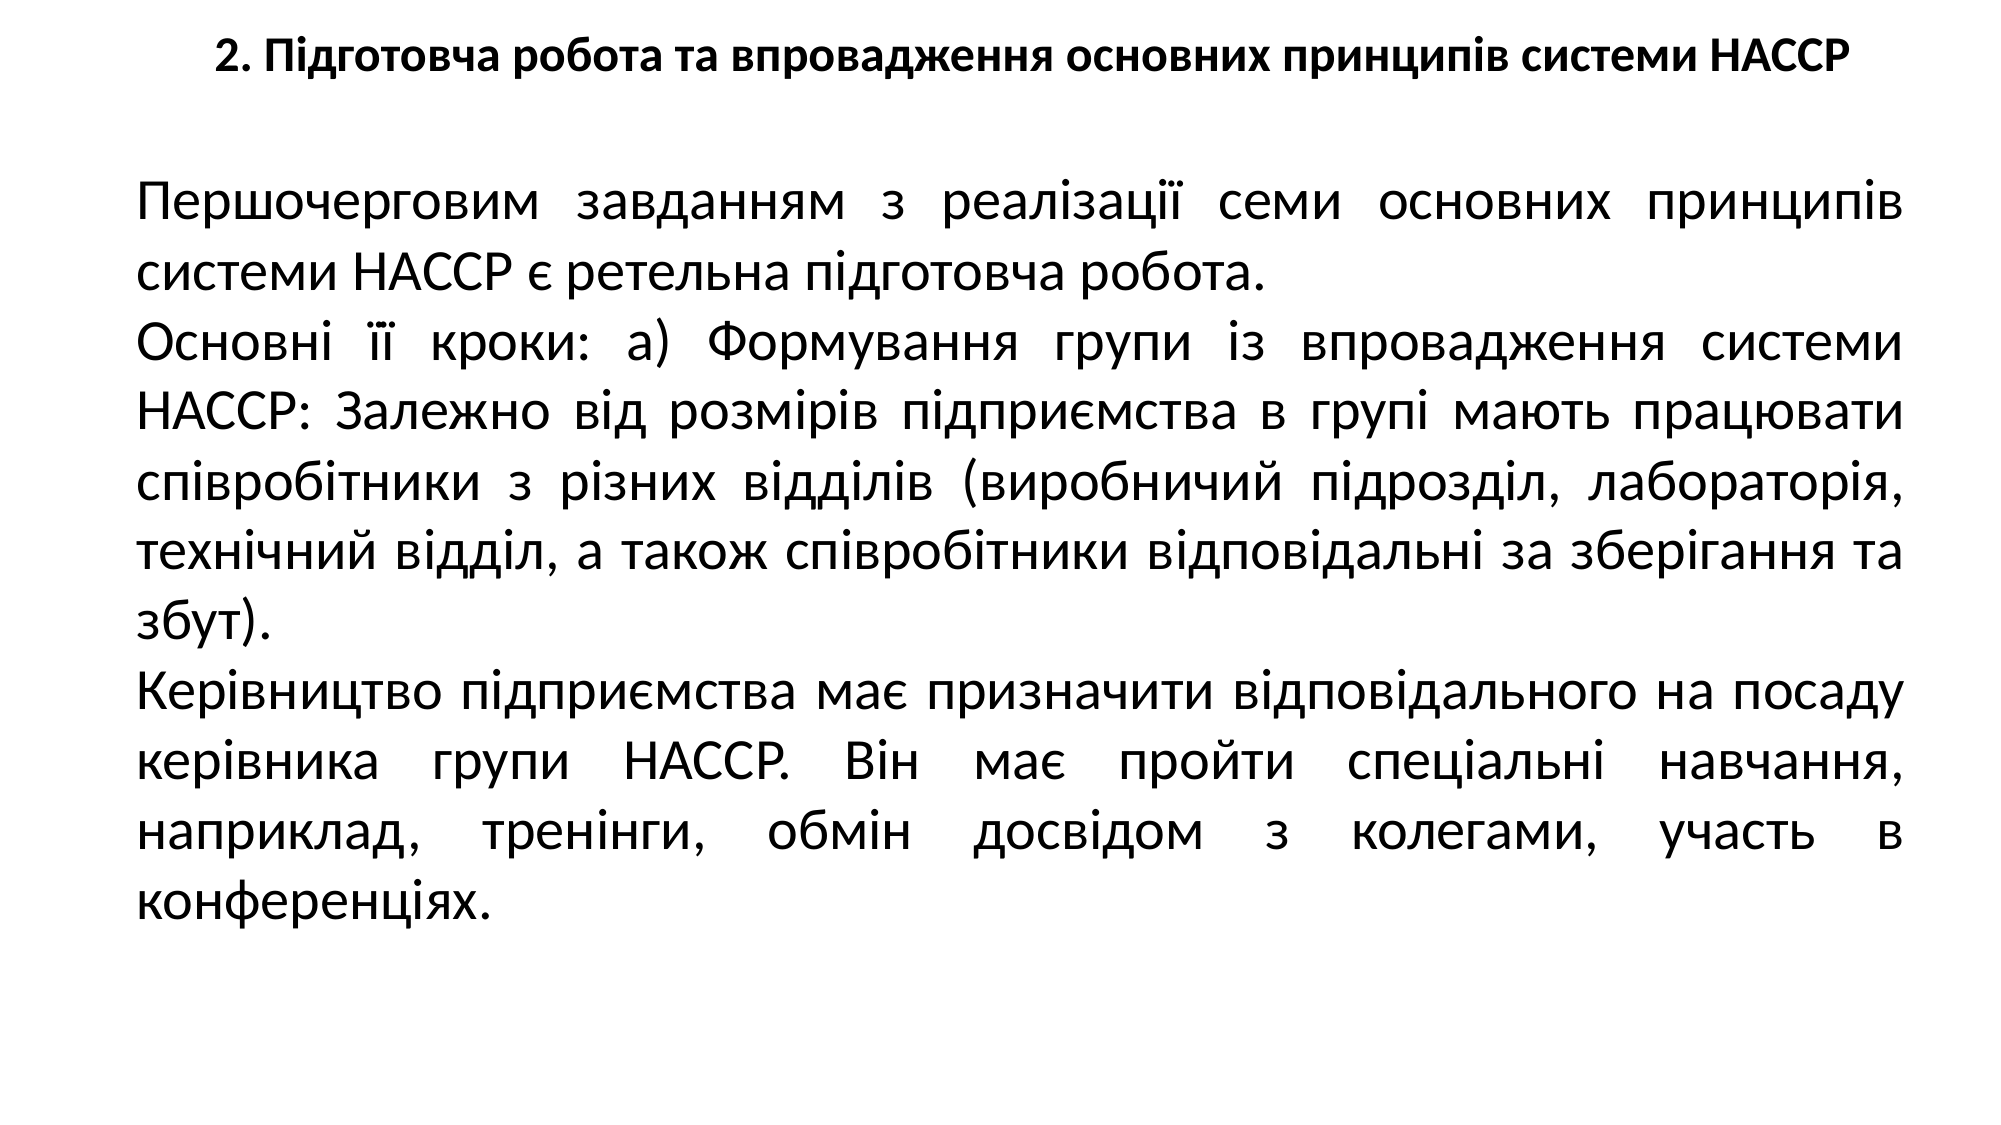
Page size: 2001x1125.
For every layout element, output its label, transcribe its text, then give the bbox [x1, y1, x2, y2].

text_box 2. Підготовча робота та впровадження основних принципів системи HACCP [199, 14, 1867, 149]
text_box Першочерговим завданням з реалізації семи основних принципів системи HACCP є ретельна підготовча робота. Основні її кроки: а) Формування групи із впровадження системи HACCP: Залежно від розмірів підприємства в групі мають працювати співробітники з різних відділів (виробничий підрозділ, лабораторія, технічний відділ, а також співробітники відповідальні за зберігання та збут). Керівництво підприємства має призначити відповідального на посаду керівника групи HACCP. Він має пройти спеціальні навчання, наприклад, тренінги, обмін досвідом з колегами, участь в конференціях. [121, 154, 1921, 939]
